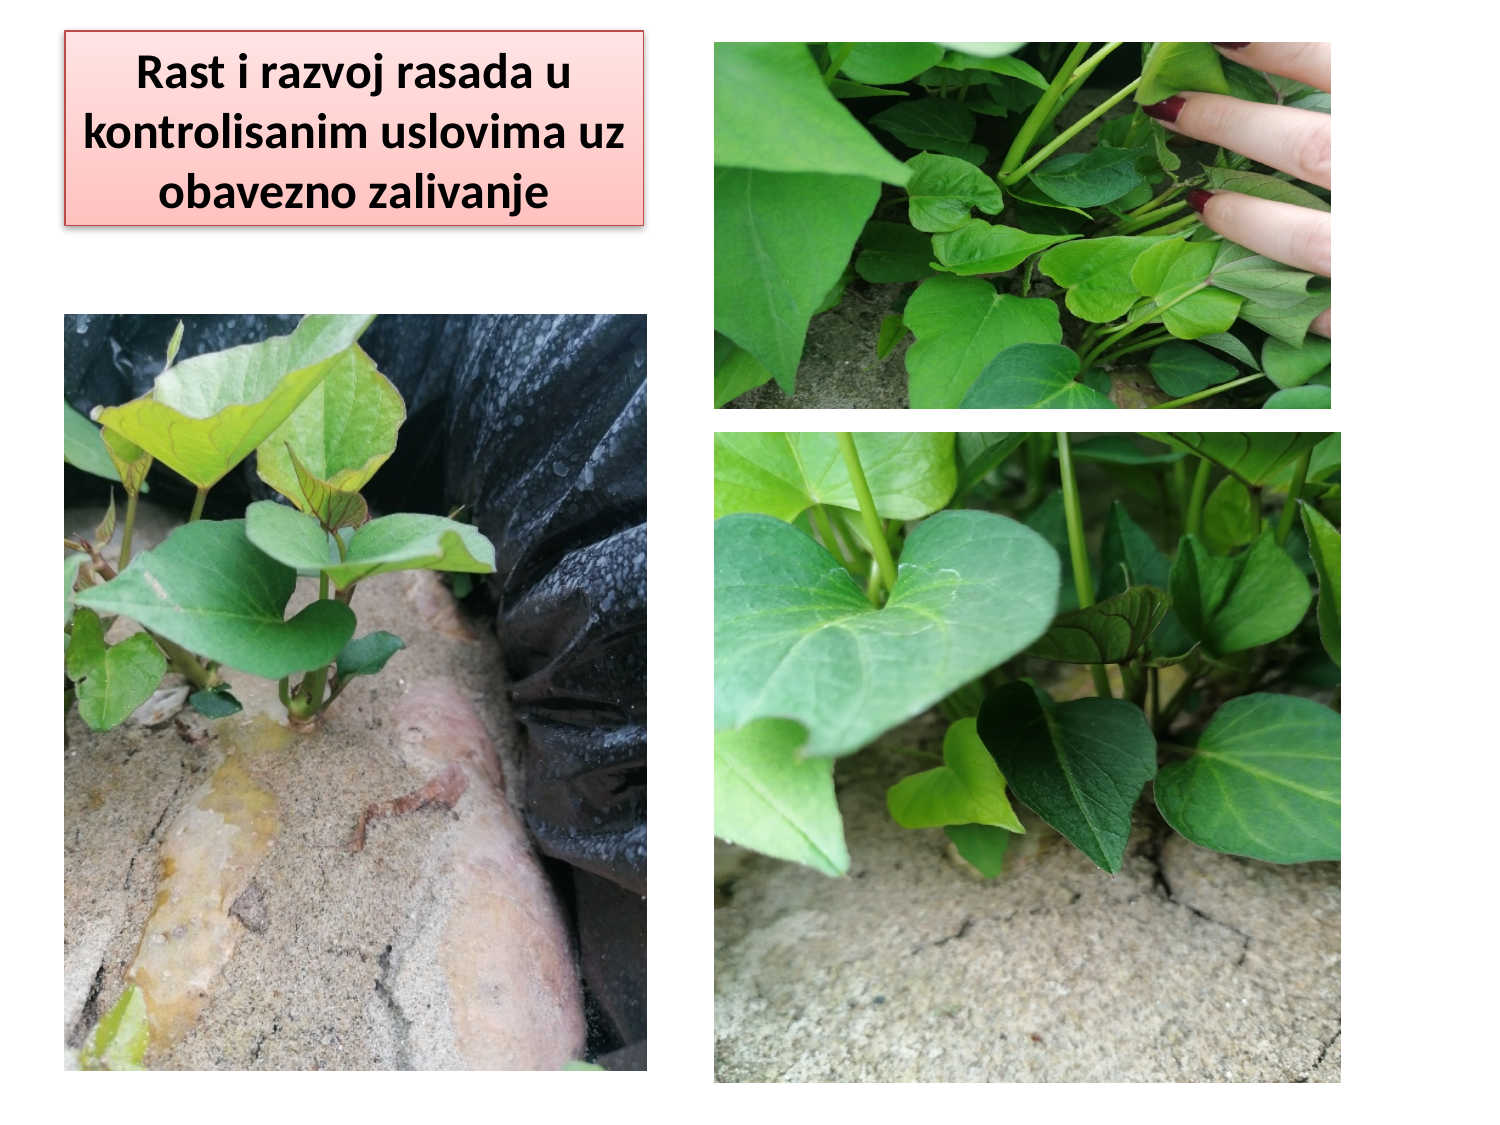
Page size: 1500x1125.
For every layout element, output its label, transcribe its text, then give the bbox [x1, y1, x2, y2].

picture [714, 42, 1331, 410]
picture [64, 314, 647, 1071]
picture [714, 432, 1341, 1083]
text_box Rast i razvoj rasada u kontrolisanim uslovima uz obavezno zalivanje [64, 30, 644, 226]
